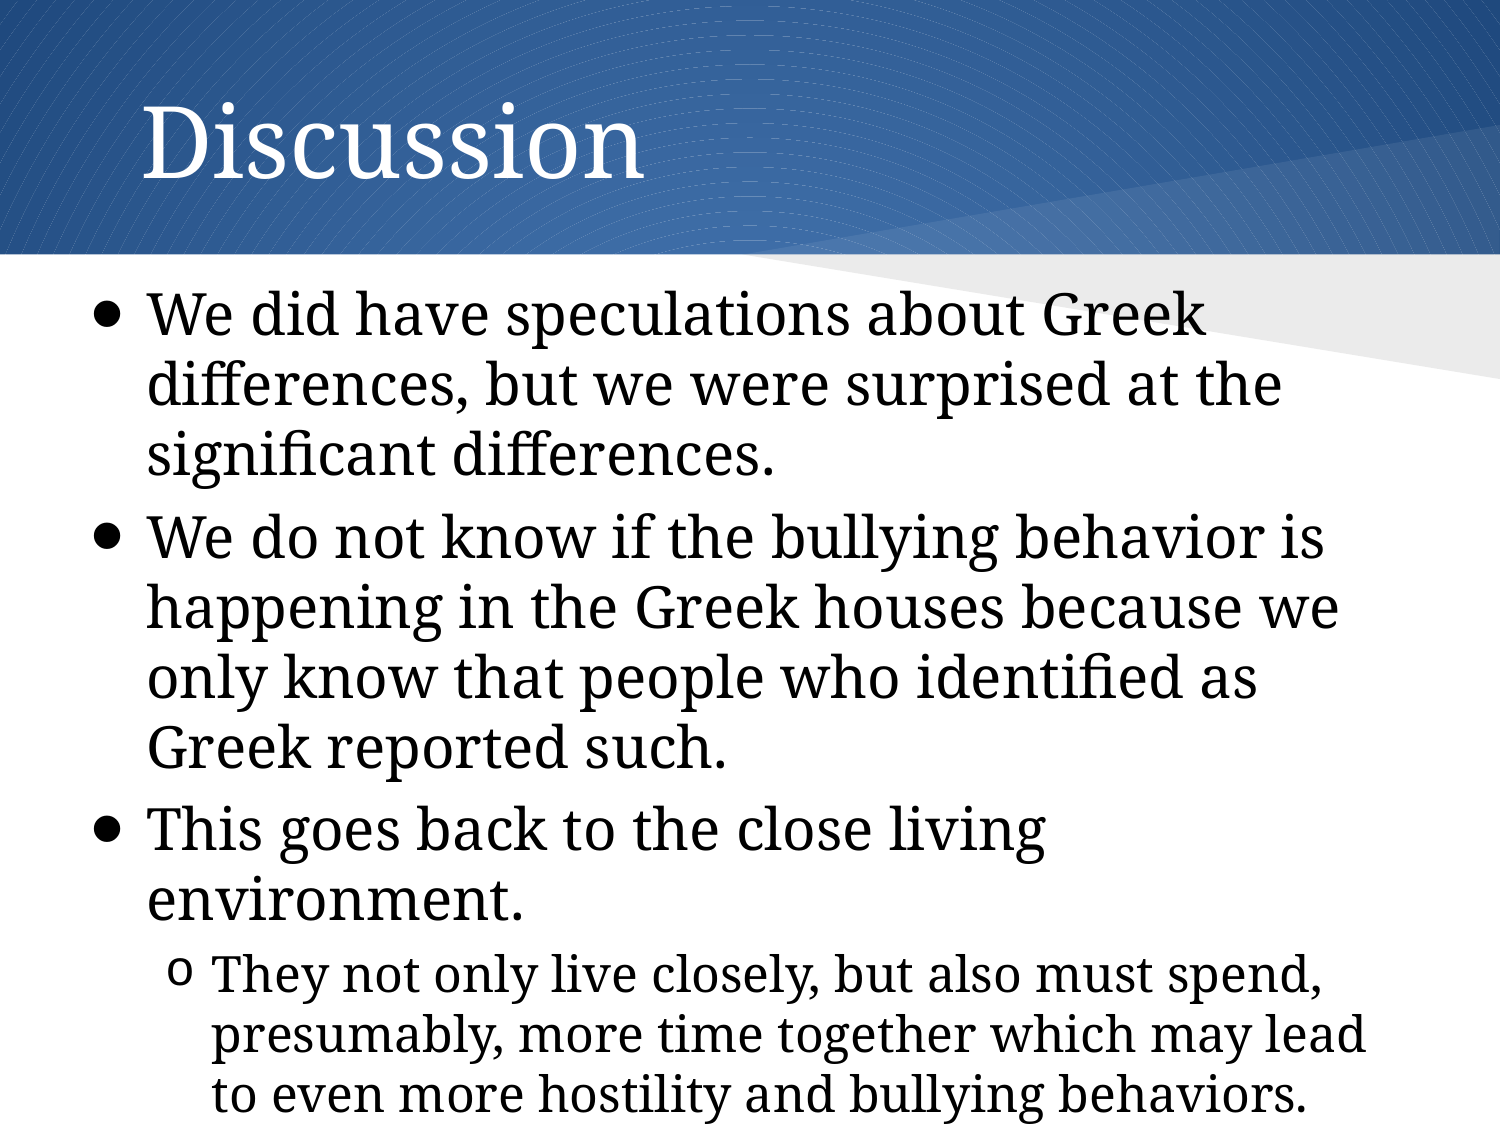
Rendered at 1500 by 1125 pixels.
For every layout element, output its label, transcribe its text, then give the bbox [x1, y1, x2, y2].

list We did have speculations about Greek differences, but we were surprised at the significant differences. We do not know if the bullying behavior is happening in the Greek houses because we only know that people who identified as Greek reported such. This goes back to the close living environment. They not only live closely, but also must spend, presumably, more time together which may lead to even more hostility and bullying behaviors. [75, 262, 1425, 1078]
title Discussion [75, 45, 1425, 233]
